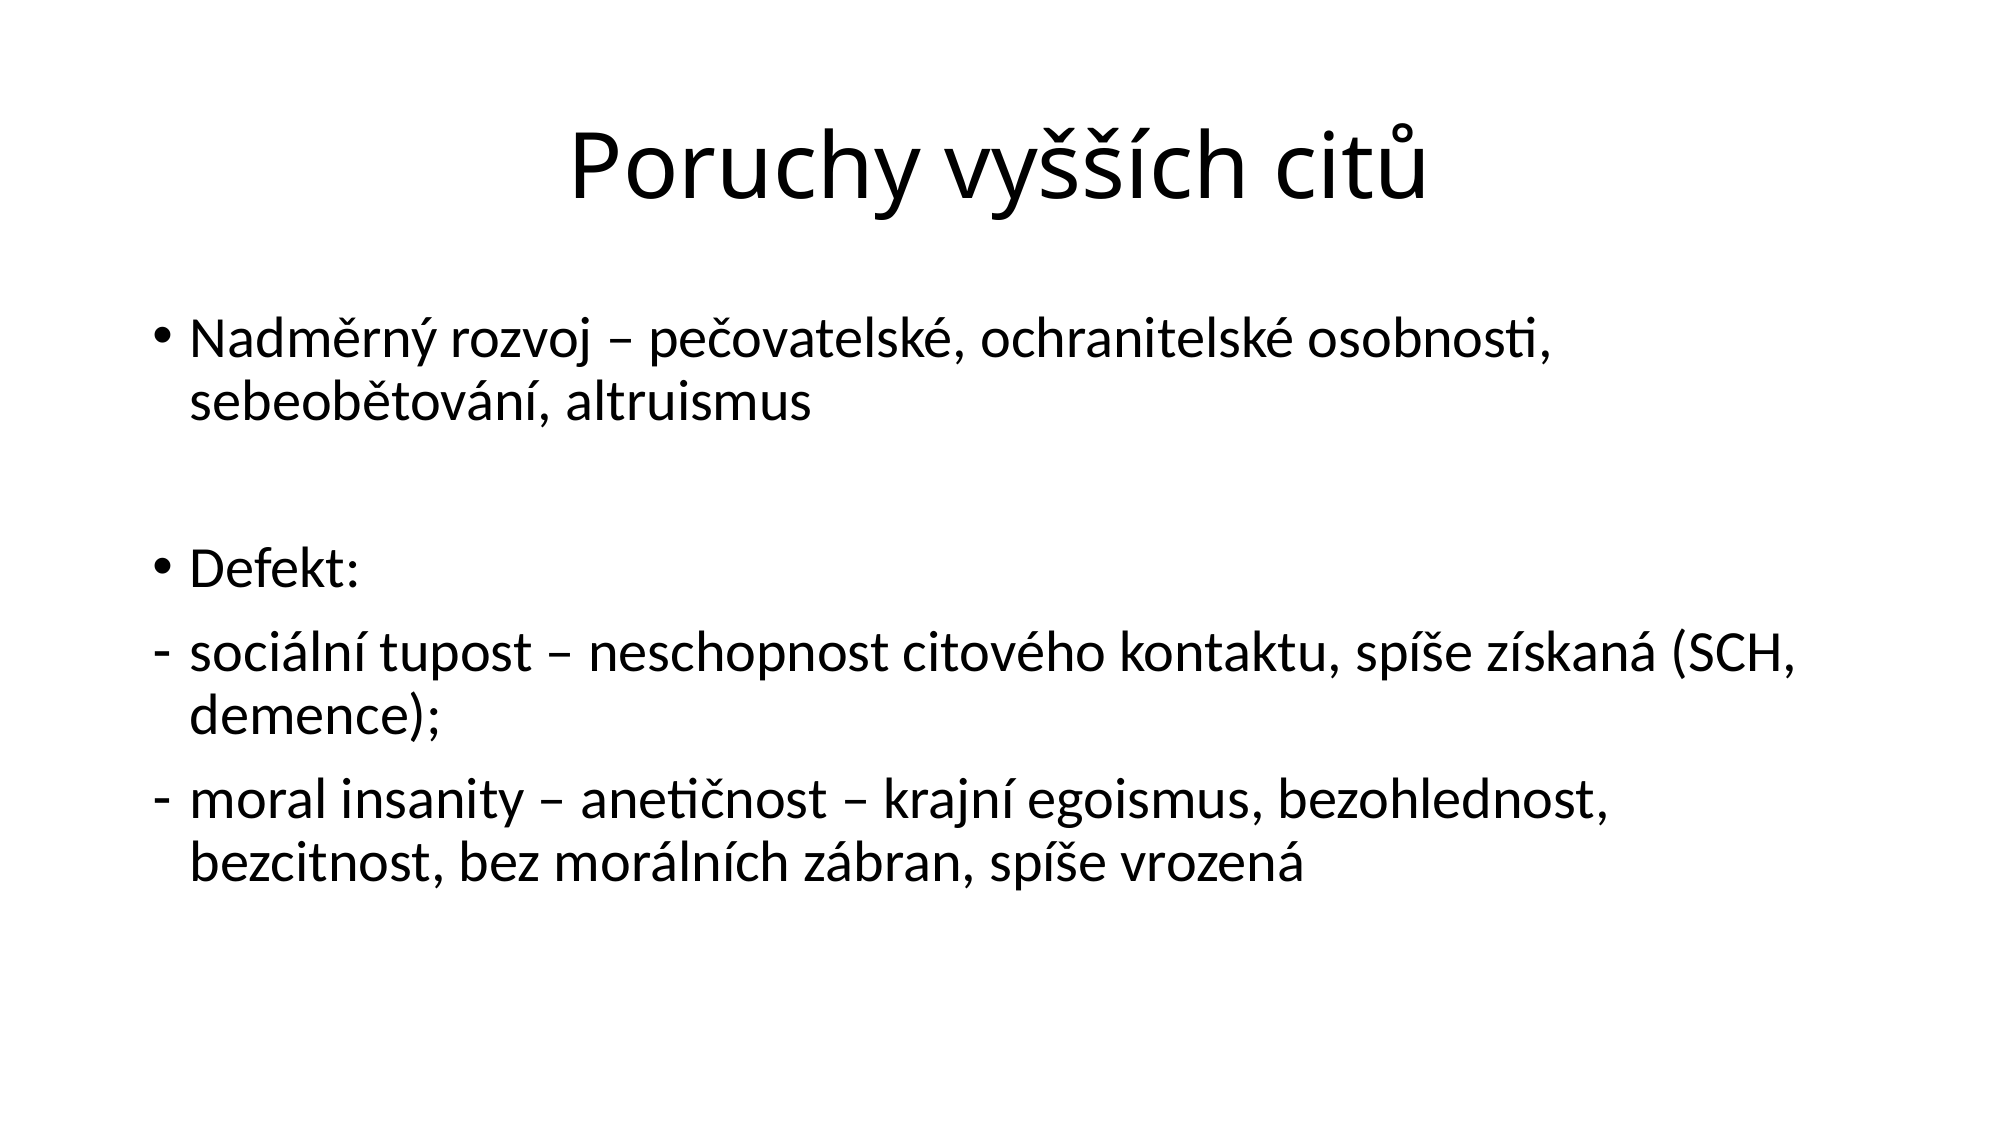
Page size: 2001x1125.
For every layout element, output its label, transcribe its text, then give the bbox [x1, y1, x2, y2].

title Poruchy vyšších citů [137, 59, 1863, 278]
list Nadměrný rozvoj – pečovatelské, ochranitelské osobnosti, sebeobětování, altruismus Defekt: sociální tupost – neschopnost citového kontaktu, spíše získaná (SCH, demence); moral insanity – anetičnost – krajní egoismus, bezohlednost, bezcitnost, bez morálních zábran, spíše vrozená [137, 299, 1863, 1014]
